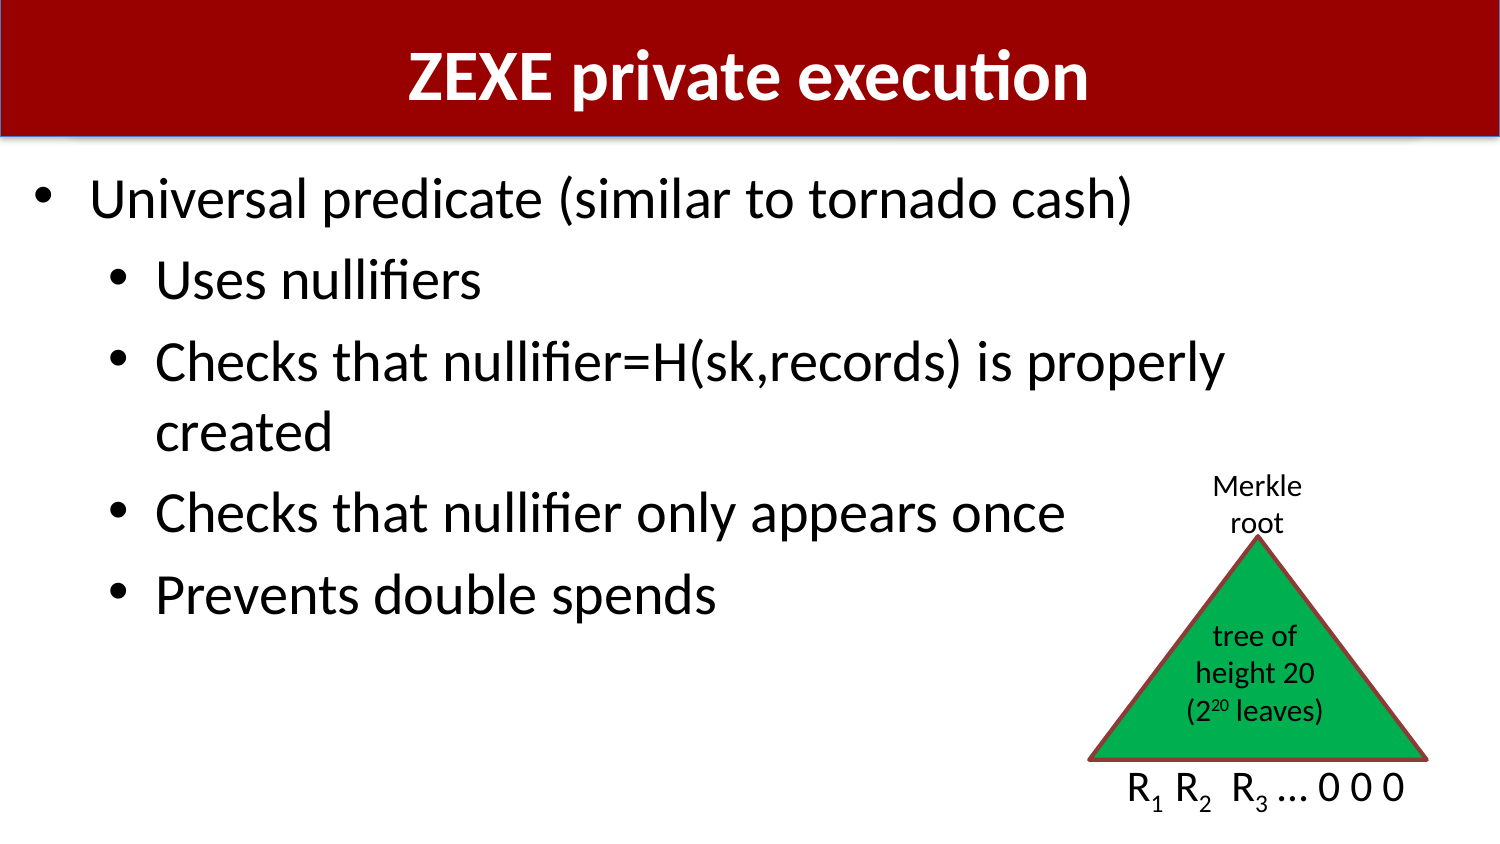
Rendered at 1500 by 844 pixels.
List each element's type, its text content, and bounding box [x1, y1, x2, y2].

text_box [1088, 457, 1427, 761]
list Universal predicate (similar to tornado cash) Uses nullifiers Checks that nullifier=H(sk,records) is properly created Checks that nullifier only appears once Prevents double spends [17, 152, 1369, 779]
text_box R1 R2 R3 … 0 0 0 [1112, 769, 1420, 826]
title ZEXE private execution [75, 20, 1425, 123]
